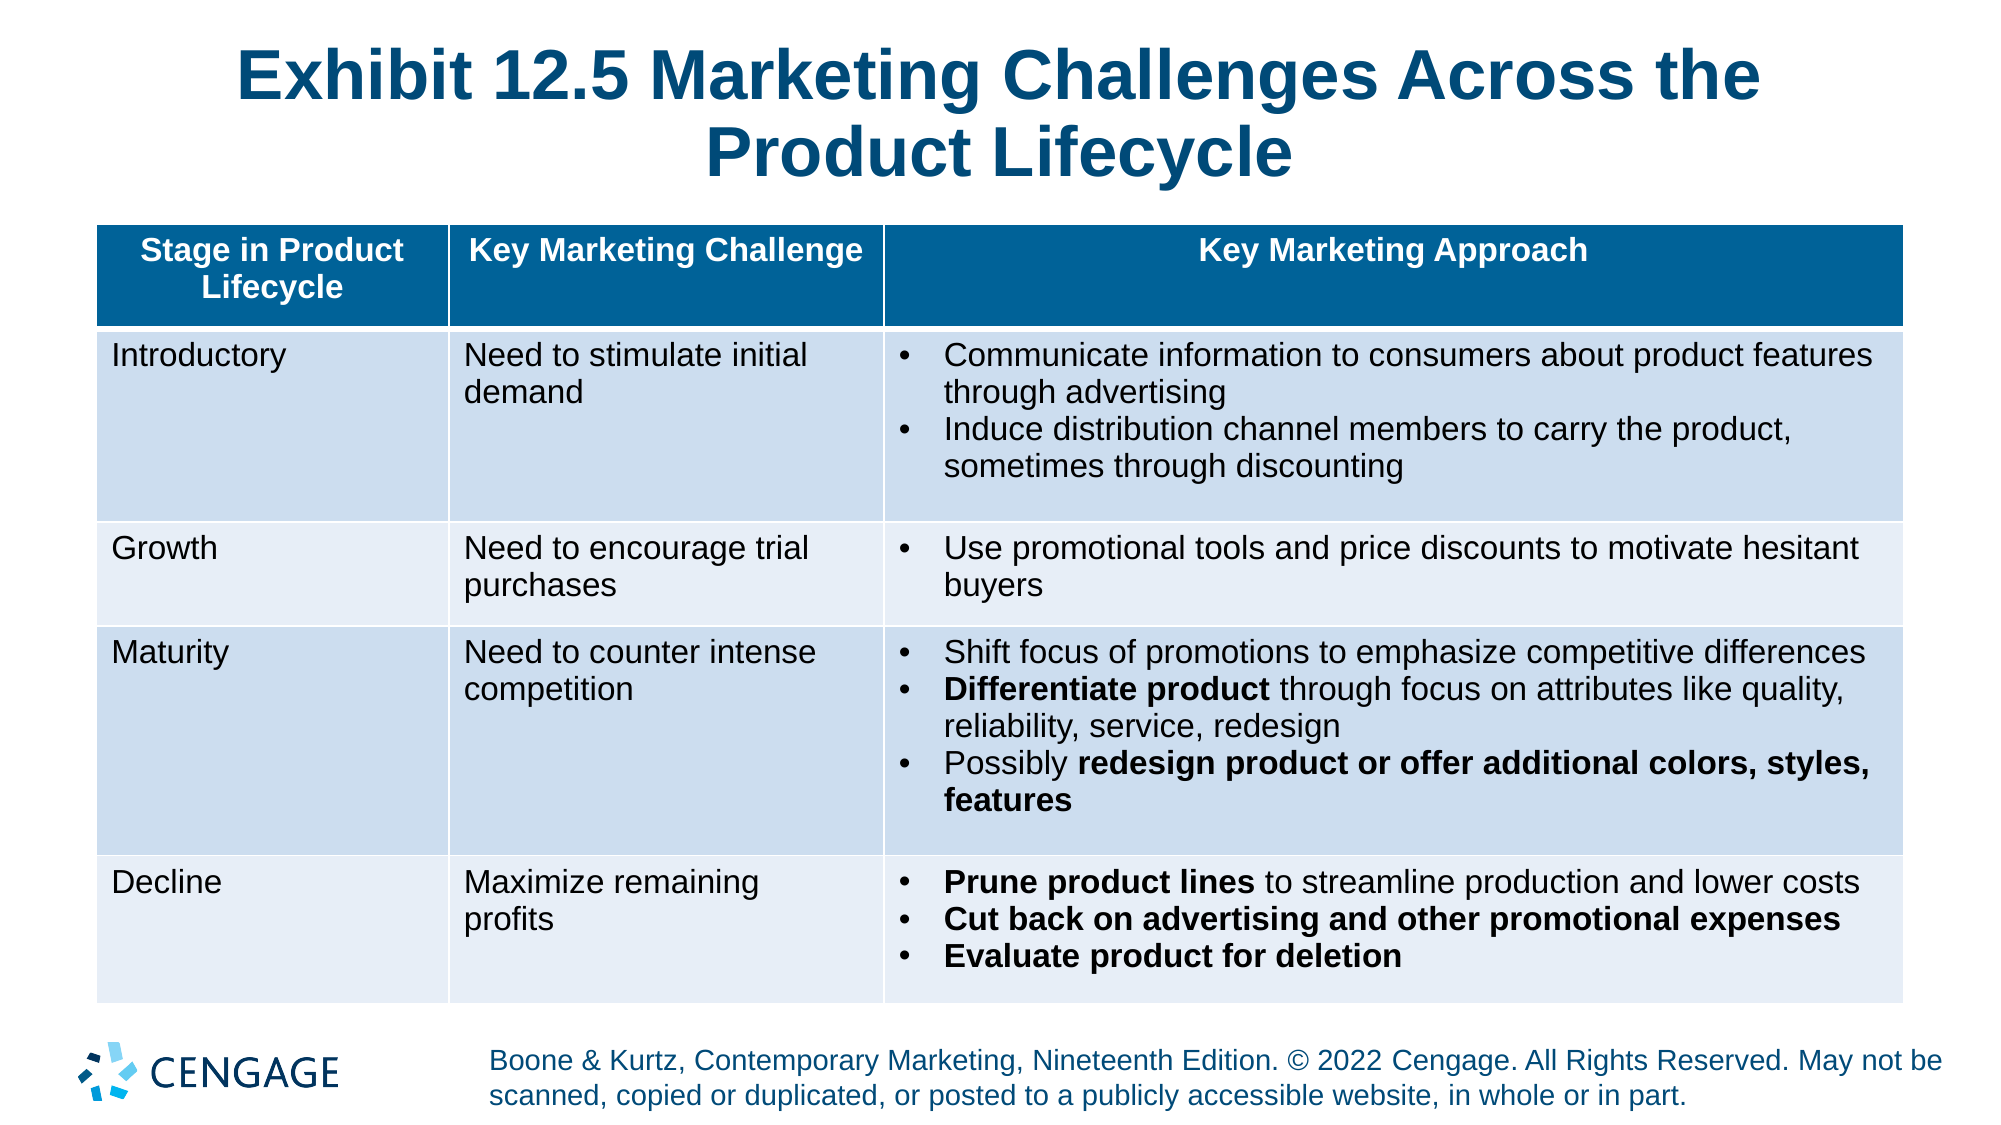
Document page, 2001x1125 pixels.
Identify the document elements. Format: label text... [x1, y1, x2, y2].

title Exhibit 12.5 Marketing Challenges Across the Product Lifecycle [137, 59, 1863, 171]
table_cell Use promotional tools and price discounts to motivate hesitant buyers [885, 523, 1903, 625]
table_cell Need to counter intense competition [450, 627, 883, 855]
table_cell Maturity [97, 627, 448, 855]
table_cell Growth [97, 523, 448, 625]
table_cell Need to stimulate initial demand [450, 332, 883, 521]
table_cell Maximize remaining profits [450, 856, 883, 1003]
table_header Stage in Product Lifecycle [97, 225, 448, 326]
table_header Key Marketing Approach [885, 225, 1903, 326]
picture [78, 1042, 338, 1101]
table_cell Introductory [97, 332, 448, 521]
table_header Key Marketing Challenge [450, 225, 883, 326]
table_cell Communicate information to consumers about product features through advertising Induce distribution channel members to carry the product, sometimes through discounting [885, 332, 1903, 521]
table_cell Decline [97, 856, 448, 1003]
table_cell Prune product lines to streamline production and lower costs Cut back on advertising and other promotional expenses Evaluate product for deletion [885, 856, 1903, 1003]
table_cell Need to encourage trial purchases [450, 523, 883, 625]
table_cell Shift focus of promotions to emphasize competitive differences Differentiate product through focus on attributes like quality, reliability, service, redesign Possibly redesign product or offer additional colors, styles, features [885, 627, 1903, 855]
